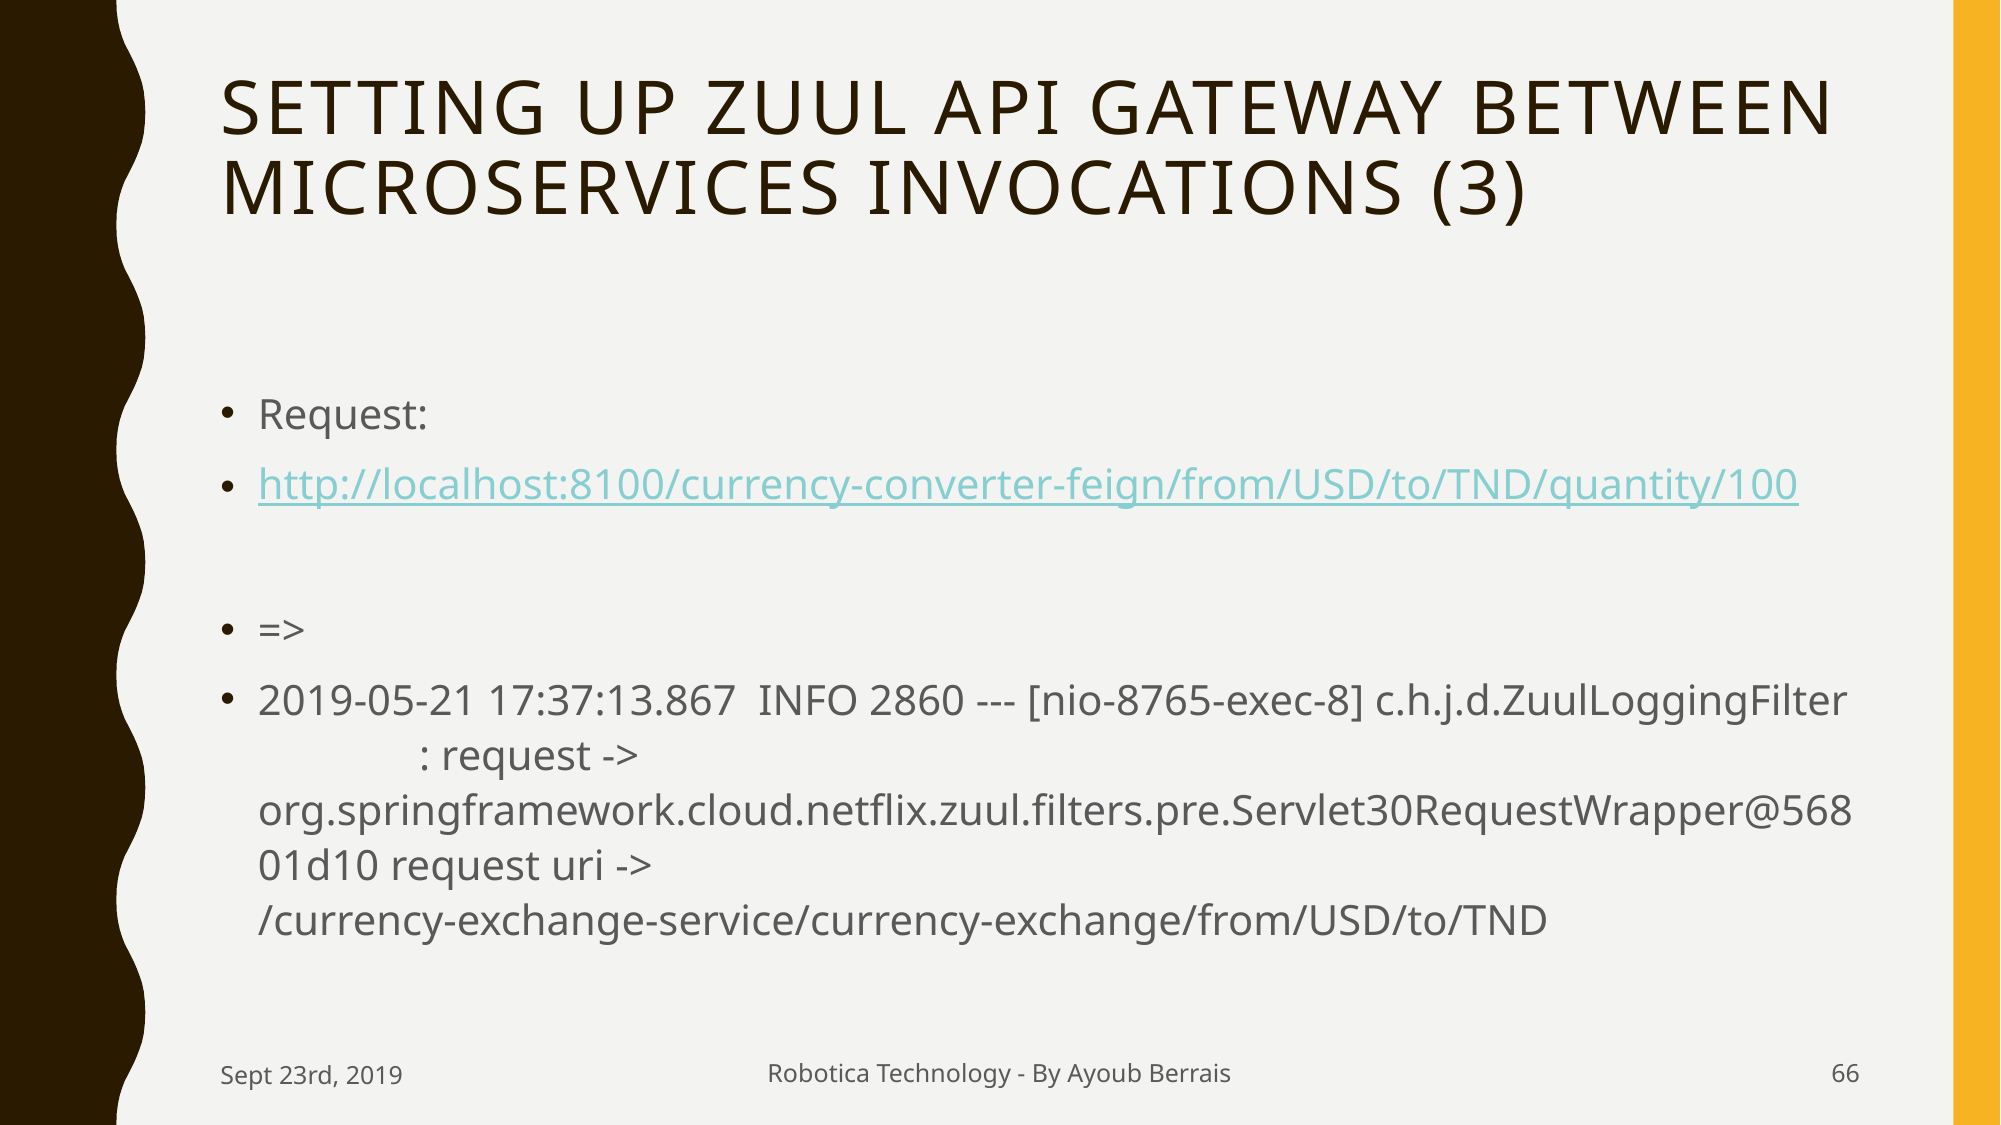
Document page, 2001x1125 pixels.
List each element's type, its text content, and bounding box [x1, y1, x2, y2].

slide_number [205, 1045, 588, 1103]
title Setting up Zuul API Gateway between Microservices invocations (3) [205, 62, 1875, 308]
slide_number 66 [1412, 1045, 1875, 1103]
footer Robotica Technology - By Ayoub Berrais [662, 1045, 1338, 1103]
list Request: http://localhost:8100/currency-converter-feign/from/USD/to/TND/quantity/100 => 2019-05-21 17:37:13.867 INFO 2860 --- [nio-8765-exec-8] c.h.j.d.ZuulLoggingFilter : request -> org.springframework.cloud.netflix.zuul.filters.pre.Servlet30RequestWrapper@56801d10 request uri -> /currency-exchange-service/currency-exchange/from/USD/to/TND [205, 375, 1875, 965]
